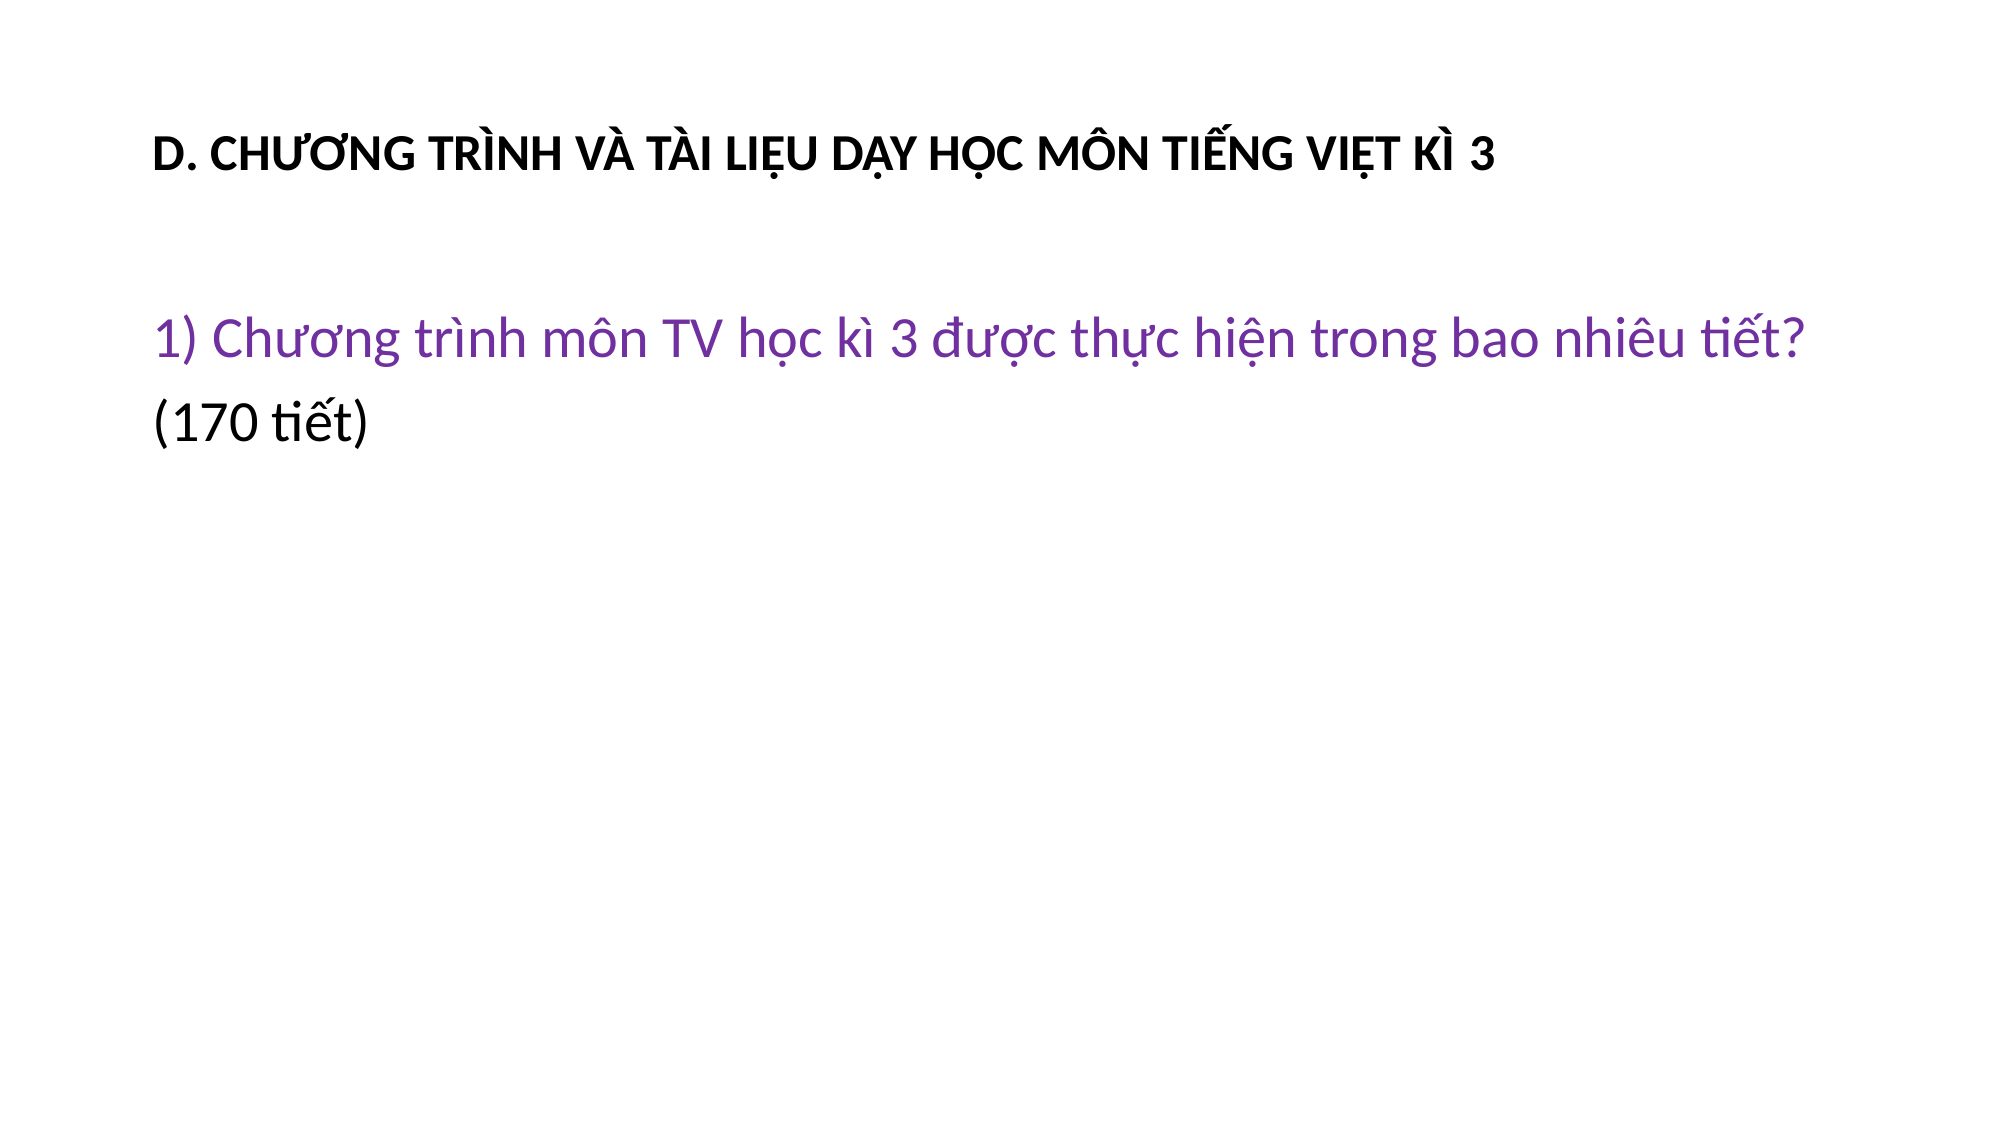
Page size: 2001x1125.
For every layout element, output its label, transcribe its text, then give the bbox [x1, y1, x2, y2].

list 1) Chương trình môn TV học kì 3 được thực hiện trong bao nhiêu tiết? (170 tiết) [137, 299, 1863, 1014]
title D. CHƯƠNG TRÌNH VÀ TÀI LIỆU DẠY HỌC MÔN TIẾNG VIỆT KÌ 3 [137, 59, 1863, 278]
